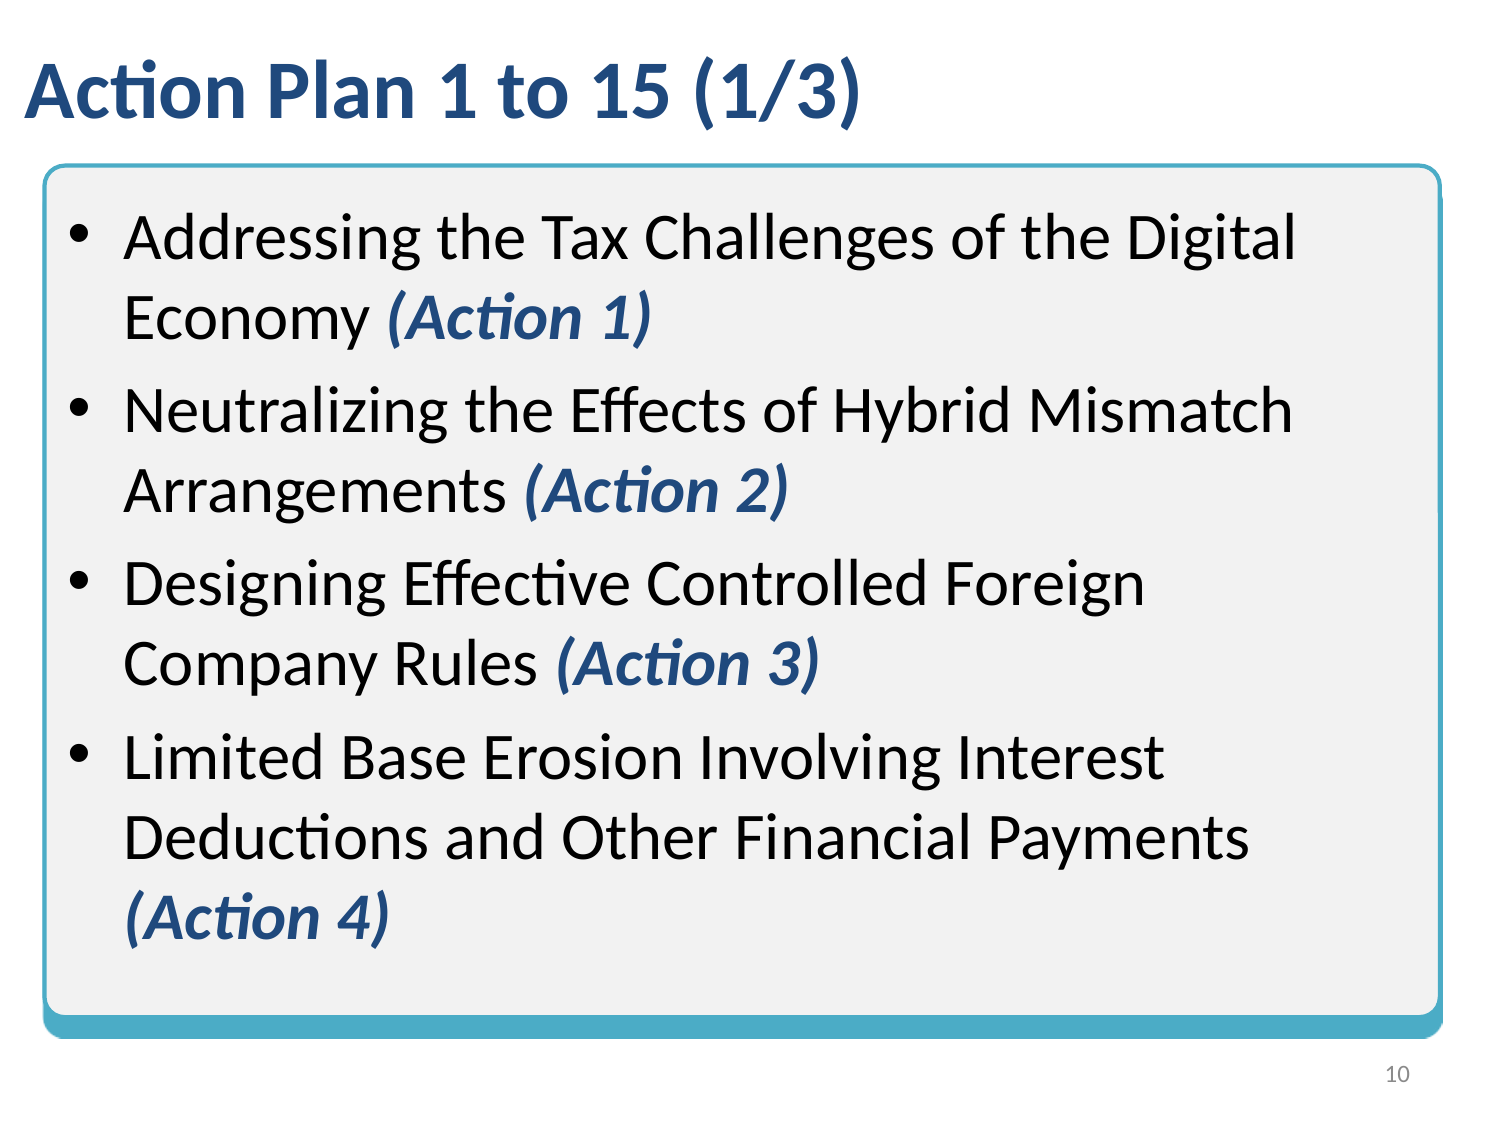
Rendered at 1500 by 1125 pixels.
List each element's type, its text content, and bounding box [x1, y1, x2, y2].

text_box [42, 163, 1442, 1020]
slide_number 9 [1074, 1042, 1425, 1103]
title Action Plan 1 to 15 (1/3) [24, 30, 1486, 140]
list Addressing the Tax Challenges of the Digital Economy (Action 1) Neutralizing the Effects of Hybrid Mismatch Arrangements (Action 2) Designing Effective Controlled Foreign Company Rules (Action 3) Limited Base Erosion Involving Interest Deductions and Other Financial Payments (Action 4) [67, 192, 1411, 953]
